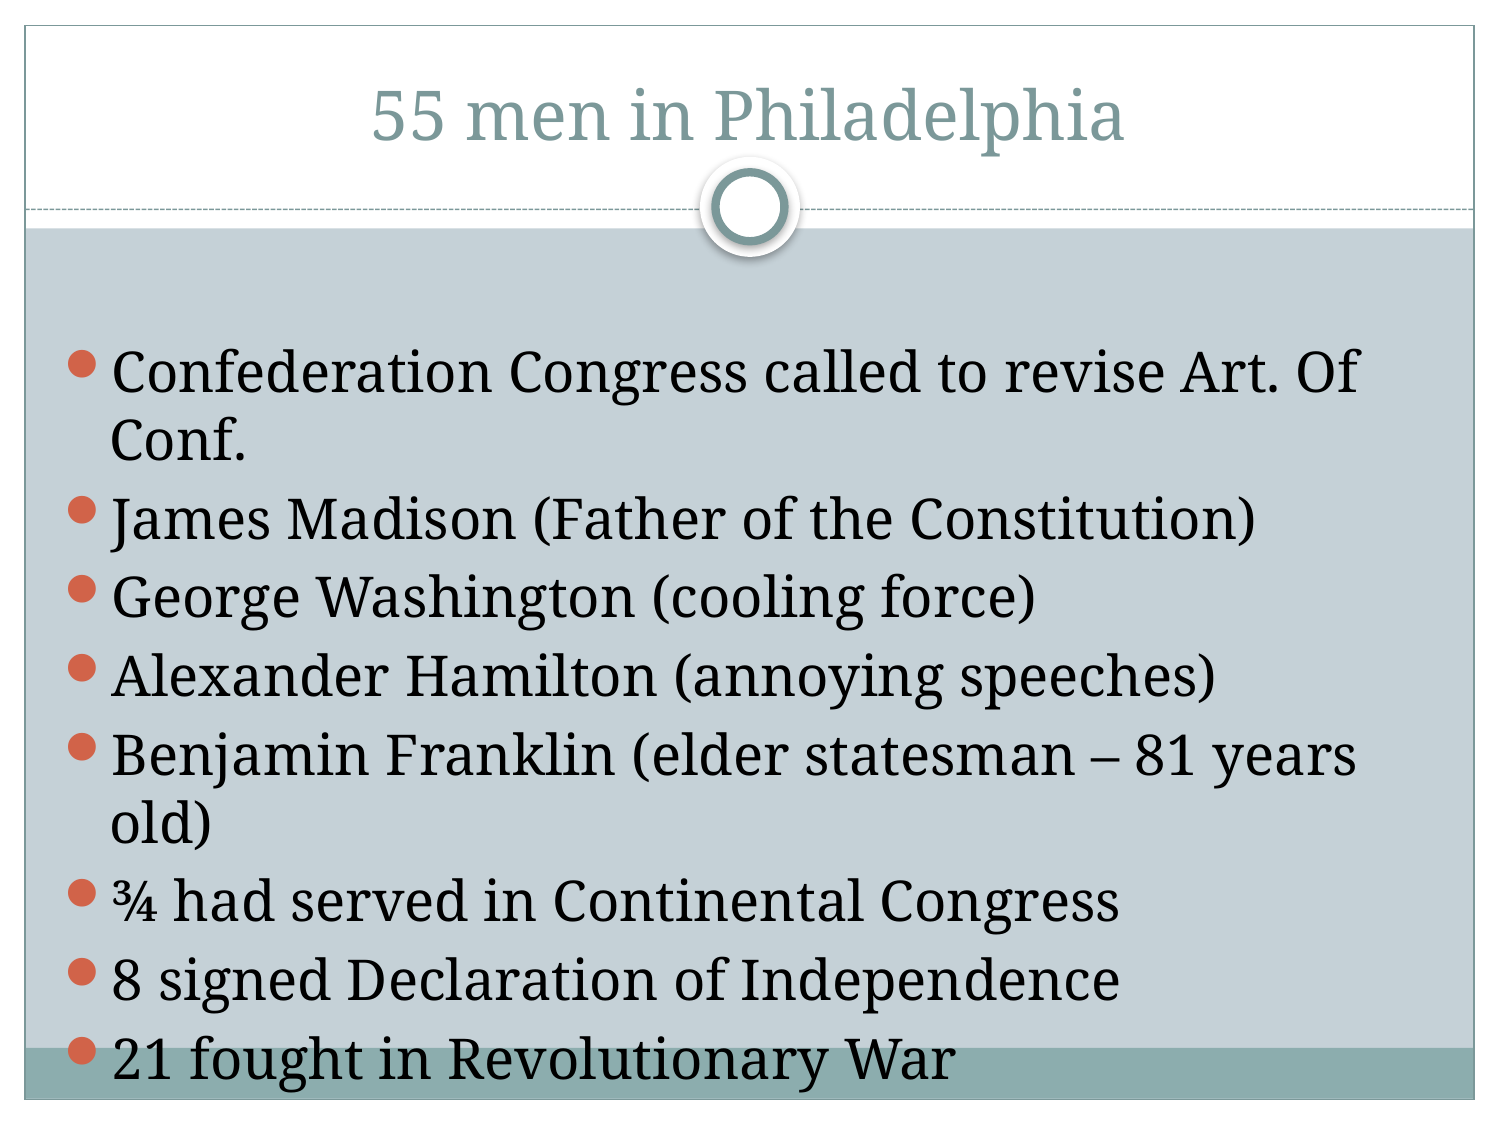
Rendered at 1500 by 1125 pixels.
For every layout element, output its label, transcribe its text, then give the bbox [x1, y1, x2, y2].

list Confederation Congress called to revise Art. Of Conf. James Madison (Father of the Constitution) George Washington (cooling force) Alexander Hamilton (annoying speeches) Benjamin Franklin (elder statesman – 81 years old) ¾ had served in Continental Congress 8 signed Declaration of Independence 21 fought in Revolutionary War [49, 250, 1445, 1001]
title 55 men in Philadelphia [49, 37, 1450, 162]
